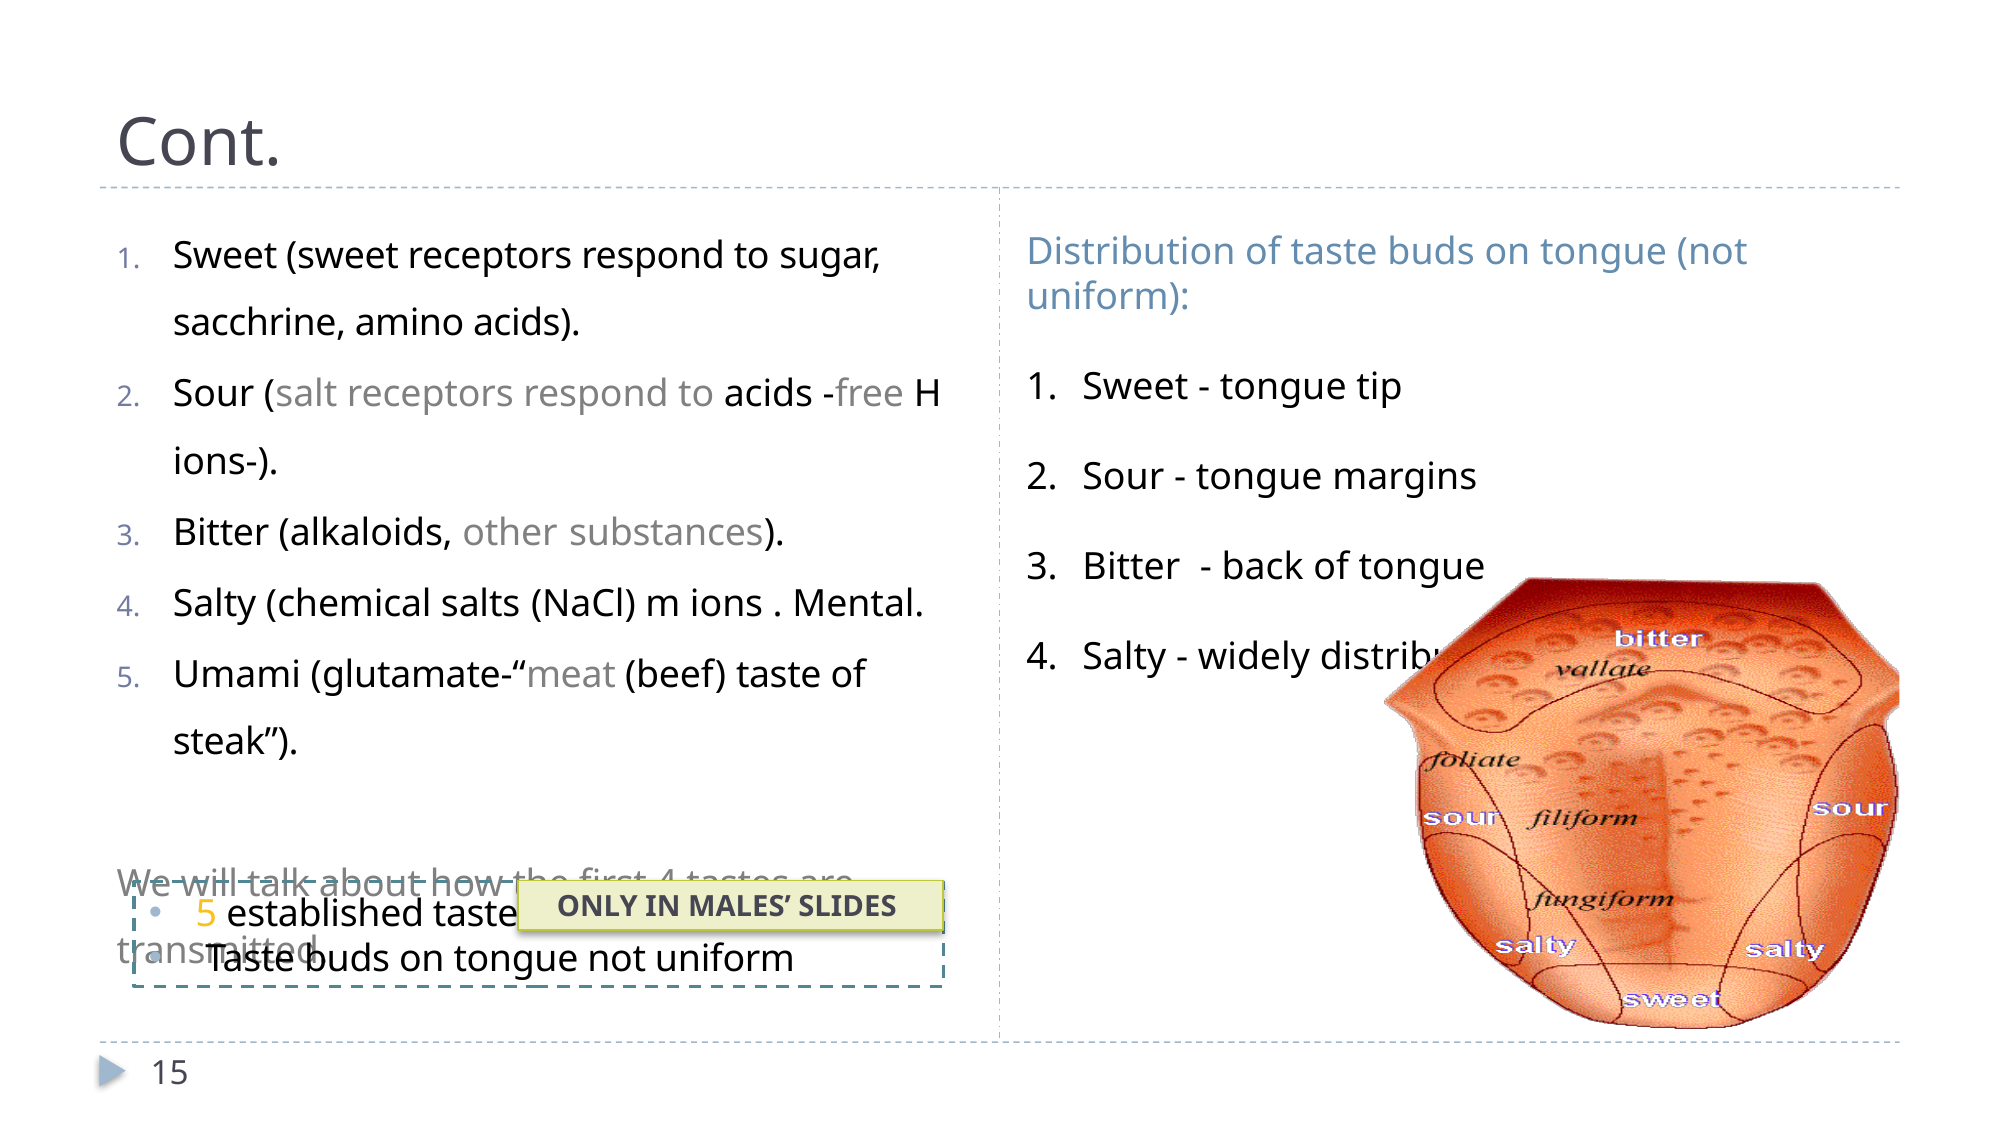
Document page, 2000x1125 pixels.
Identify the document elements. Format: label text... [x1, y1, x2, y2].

text_box Distribution of taste buds on tongue (not uniform): Sweet - tongue tip Sour - tongue margins Bitter - back of tongue Salty - widely distributed [1011, 219, 1900, 685]
text_box [1383, 574, 1900, 1035]
title Cont. [99, 24, 1900, 188]
list Sweet (sweet receptors respond to sugar, sacchrine, amino acids). Sour (salt receptors respond to acids -free H ions-). Bitter (alkaloids, other substances). Salty (chemical salts (NaCl) m ions . Mental. Umami (glutamate-“meat (beef) taste of steak”). We will talk about how the first 4 tastes are transmitted. [99, 200, 994, 1010]
text_box 5 established taste Taste buds on tongue not uniform [133, 881, 944, 987]
slide_number 15 [133, 1042, 568, 1103]
text_box ONLY IN MALES’ SLIDES [517, 880, 944, 931]
